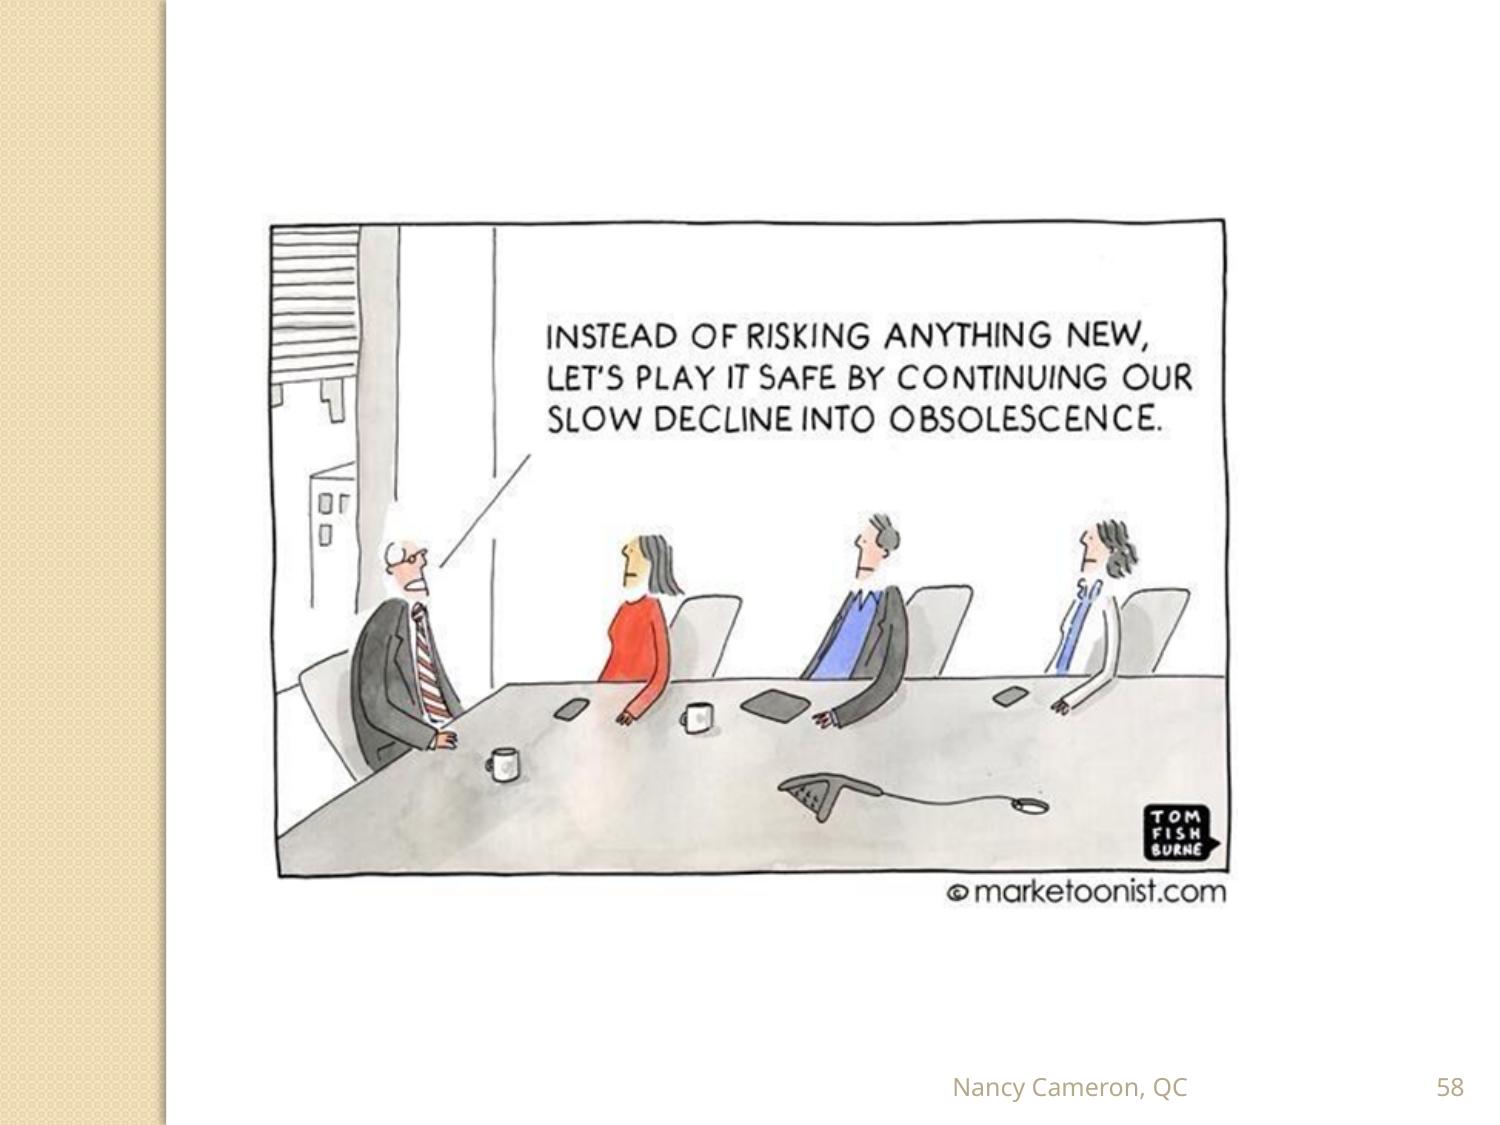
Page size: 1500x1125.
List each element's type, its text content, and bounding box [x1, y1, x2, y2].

picture [262, 213, 1238, 912]
slide_number 58 [1413, 1034, 1488, 1113]
footer Nancy Cameron, QC [937, 1034, 1413, 1113]
